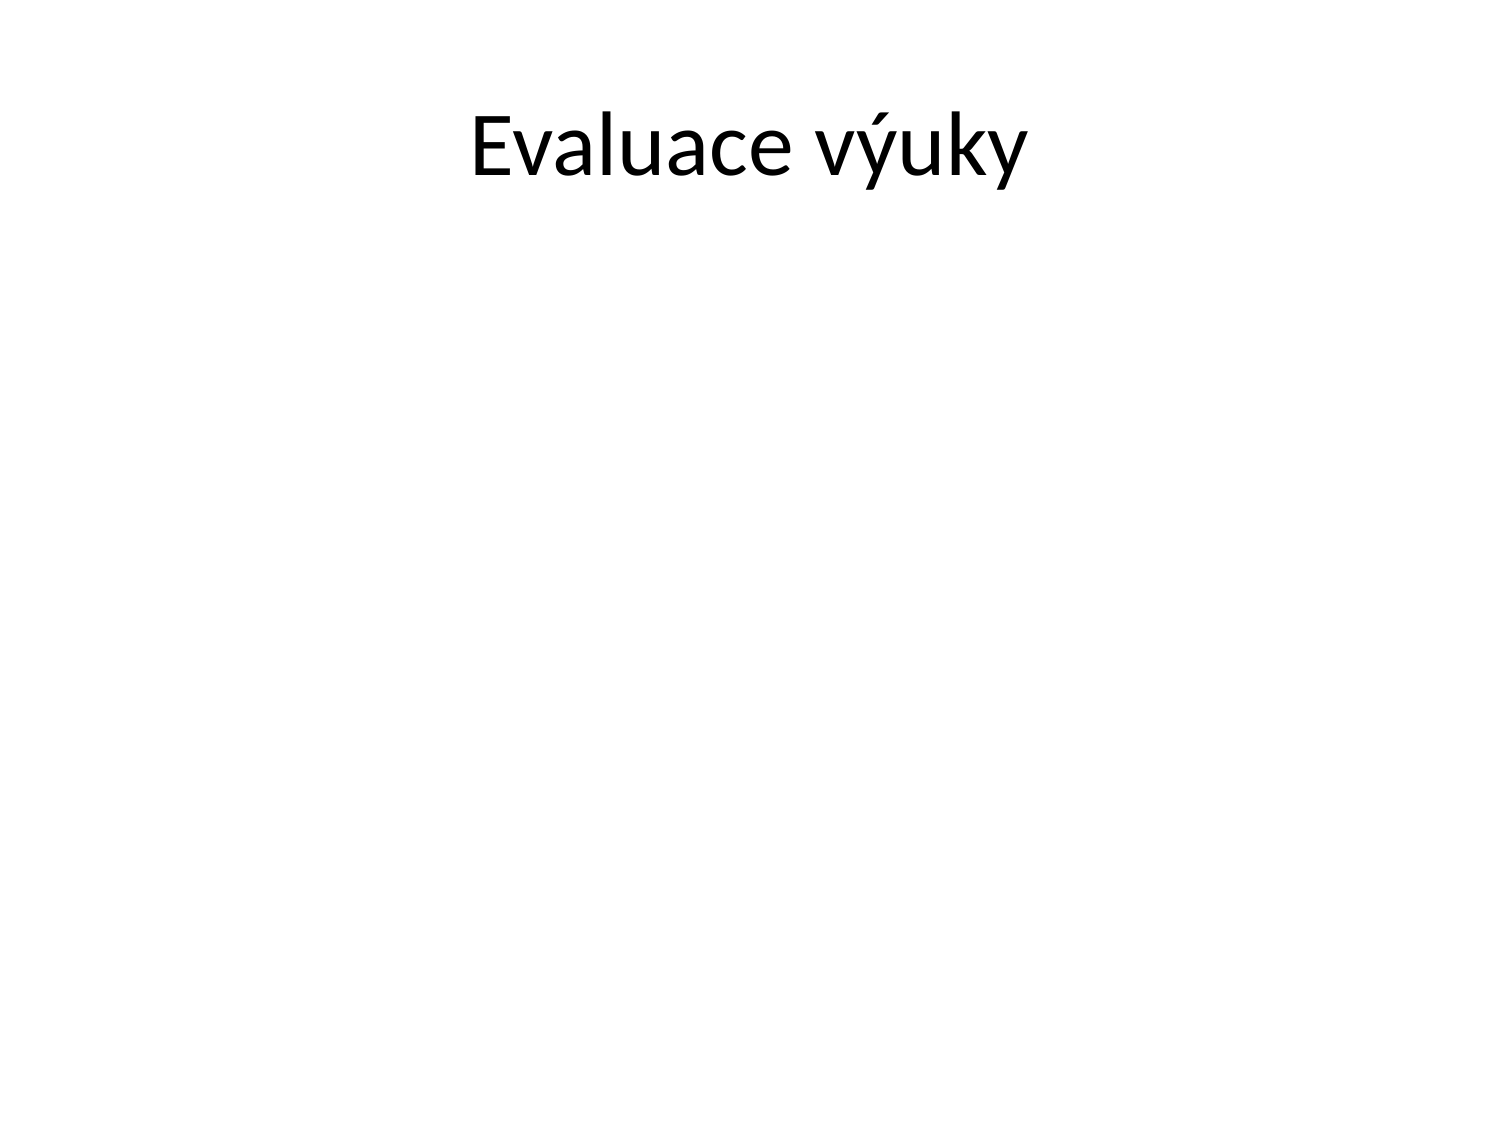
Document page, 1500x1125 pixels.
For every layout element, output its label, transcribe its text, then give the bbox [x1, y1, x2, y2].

title Evaluace výuky [75, 45, 1425, 233]
